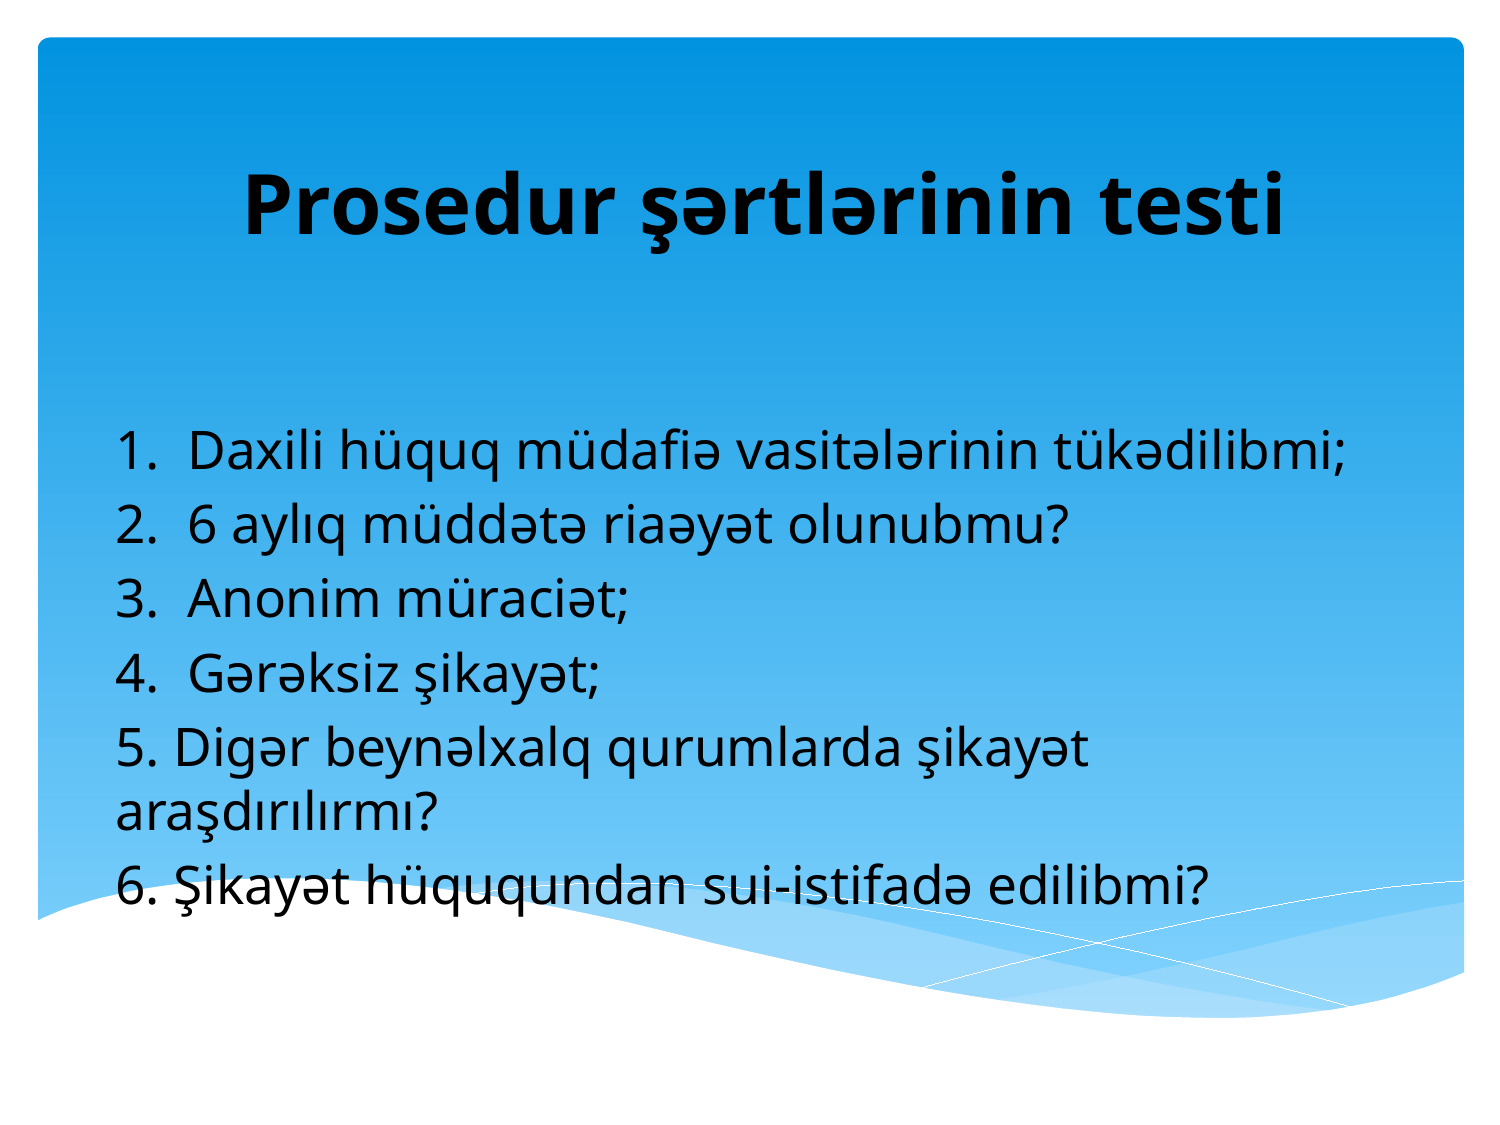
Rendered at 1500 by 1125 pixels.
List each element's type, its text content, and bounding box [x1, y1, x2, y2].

title Prosedur şərtlərinin testi [112, 66, 1388, 359]
subtitle 1. Daxili hüquq müdafiə vasitələrinin tükədilibmi; 2. 6 aylıq müddətə riaəyət olunubmu? 3. Anonim müraciət; 4. Gərəksiz şikayət; 5. Digər beynəlxalq qurumlarda şikayət araşdırılırmı? 6. Şikayət hüququndan sui-istifadə edilibmi? [100, 408, 1424, 929]
